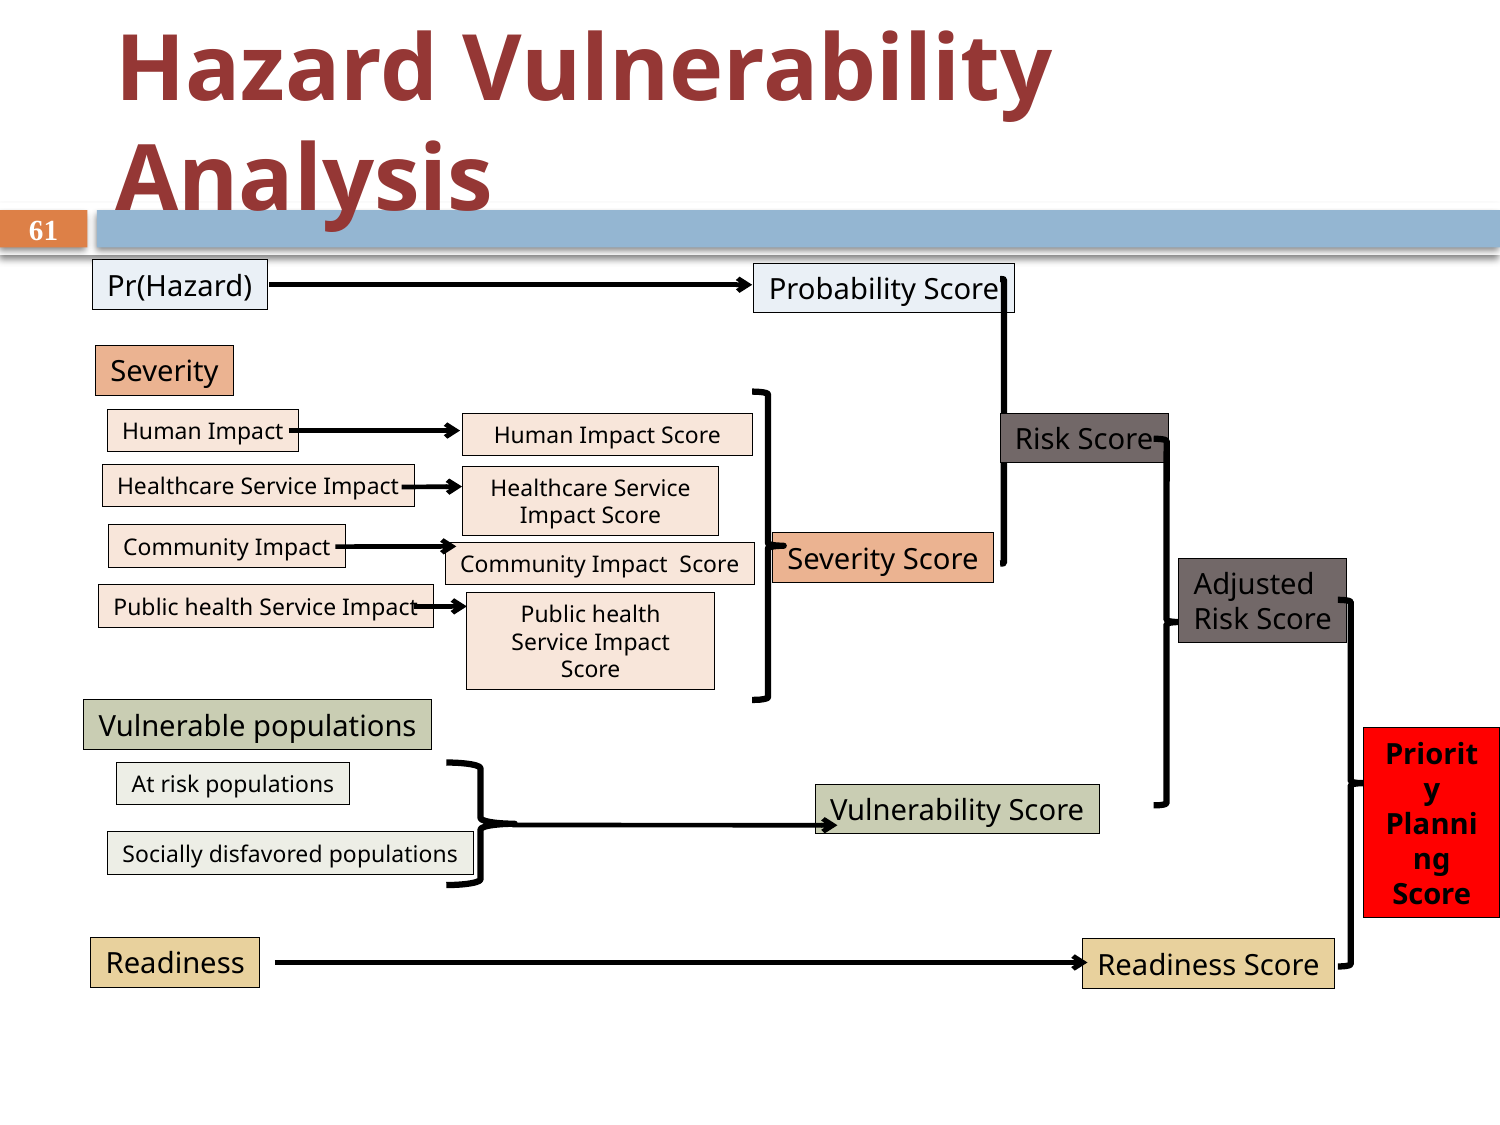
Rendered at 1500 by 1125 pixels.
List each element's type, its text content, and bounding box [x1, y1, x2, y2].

text_box [752, 390, 785, 701]
text_box Risk Score [1000, 413, 1169, 463]
text_box Readiness Score [1082, 938, 1335, 989]
text_box Socially disfavored populations [107, 831, 446, 875]
text_box Healthcare Service Impact [102, 464, 415, 507]
slide_number 61 [0, 208, 88, 249]
text_box Healthcare Service Impact Score [462, 466, 719, 536]
text_box Pr(Hazard) [92, 259, 268, 310]
text_box Community Impact [108, 524, 346, 568]
text_box Human Impact [107, 409, 299, 452]
text_box Human Impact Score [462, 413, 752, 456]
text_box [1000, 278, 1005, 413]
text_box Adjusted Risk Score [1178, 558, 1347, 643]
text_box Readiness [90, 937, 260, 988]
text_box At risk populations [116, 762, 350, 805]
title Hazard Vulnerability Analysis [100, 37, 1438, 200]
text_box Public health Service Impact [98, 584, 434, 628]
text_box Severity Score [772, 532, 994, 583]
text_box [446, 761, 512, 886]
text_box [1153, 437, 1178, 807]
text_box Vulnerable populations [83, 699, 432, 750]
text_box Priority Planning Score [1363, 727, 1500, 918]
text_box [1000, 463, 1005, 565]
text_box Probability Score [753, 263, 1015, 313]
text_box [1337, 598, 1363, 968]
text_box Public health Service Impact Score [466, 592, 715, 690]
text_box Vulnerability Score [815, 784, 1100, 834]
text_box Community Impact Score [445, 542, 752, 585]
text_box Severity [95, 345, 234, 396]
